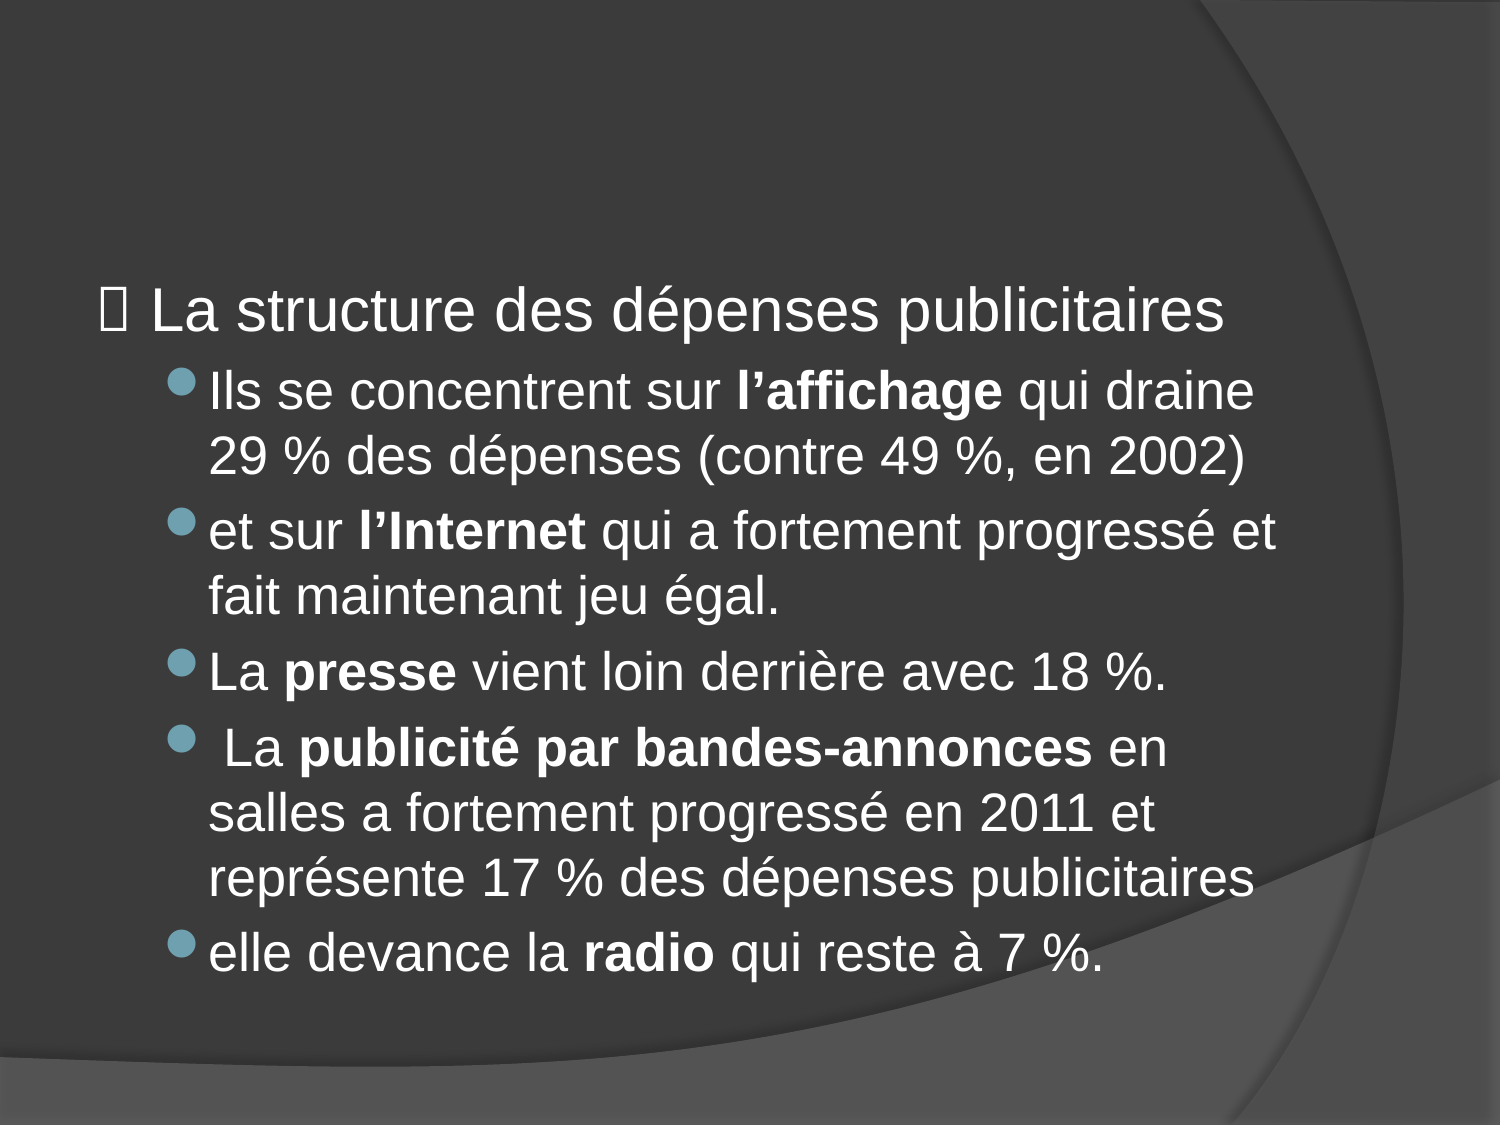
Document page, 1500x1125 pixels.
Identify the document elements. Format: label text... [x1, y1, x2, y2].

list  La structure des dépenses publicitaires Ils se concentrent sur l’affichage qui draine 29 % des dépenses (contre 49 %, en 2002) et sur l’Internet qui a fortement progressé et fait maintenant jeu égal. La presse vient loin derrière avec 18 %. La publicité par bandes-annonces en salles a fortement progressé en 2011 et représente 17 % des dépenses publicitaires elle devance la radio qui reste à 7 %. [75, 262, 1300, 1005]
